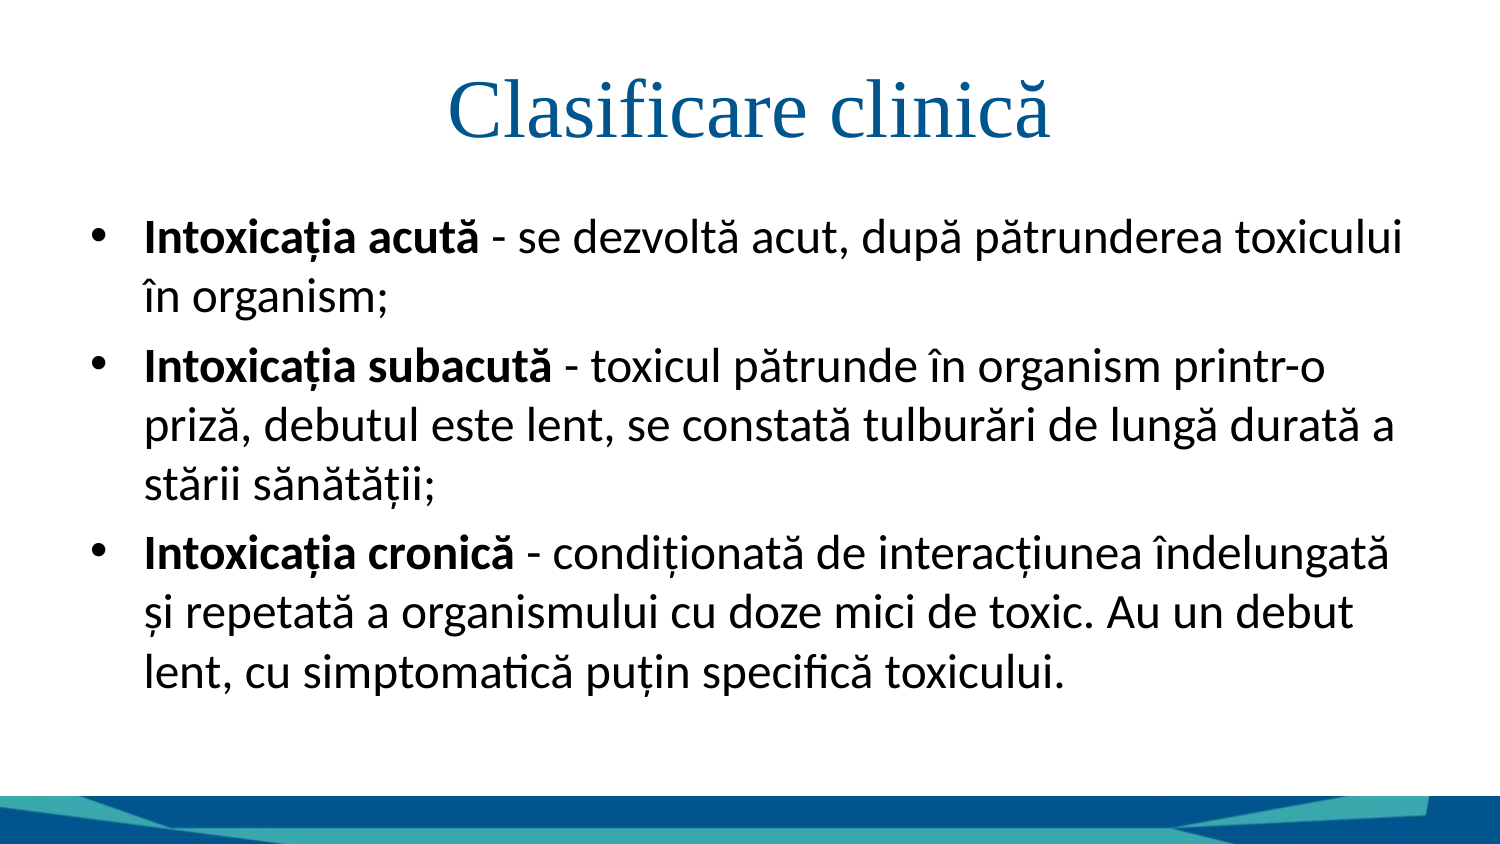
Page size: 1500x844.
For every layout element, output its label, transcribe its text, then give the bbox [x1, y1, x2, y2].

title Clasificare clinică [75, 33, 1425, 175]
list Intoxicația acută - se dezvoltă acut, după pătrunderea toxicului în organism; Intoxicația subacută - toxicul pătrunde în organism printr-o priză, debutul este lent, se constată tulburări de lungă durată a stării sănătății; Intoxicația cronică - condiționată de interacțiunea îndelungată și repetată a organismului cu doze mici de toxic. Au un debut lent, cu simptomatică puțin specifică toxicului. [75, 196, 1425, 715]
picture [91, 796, 1500, 844]
picture [0, 796, 1230, 844]
